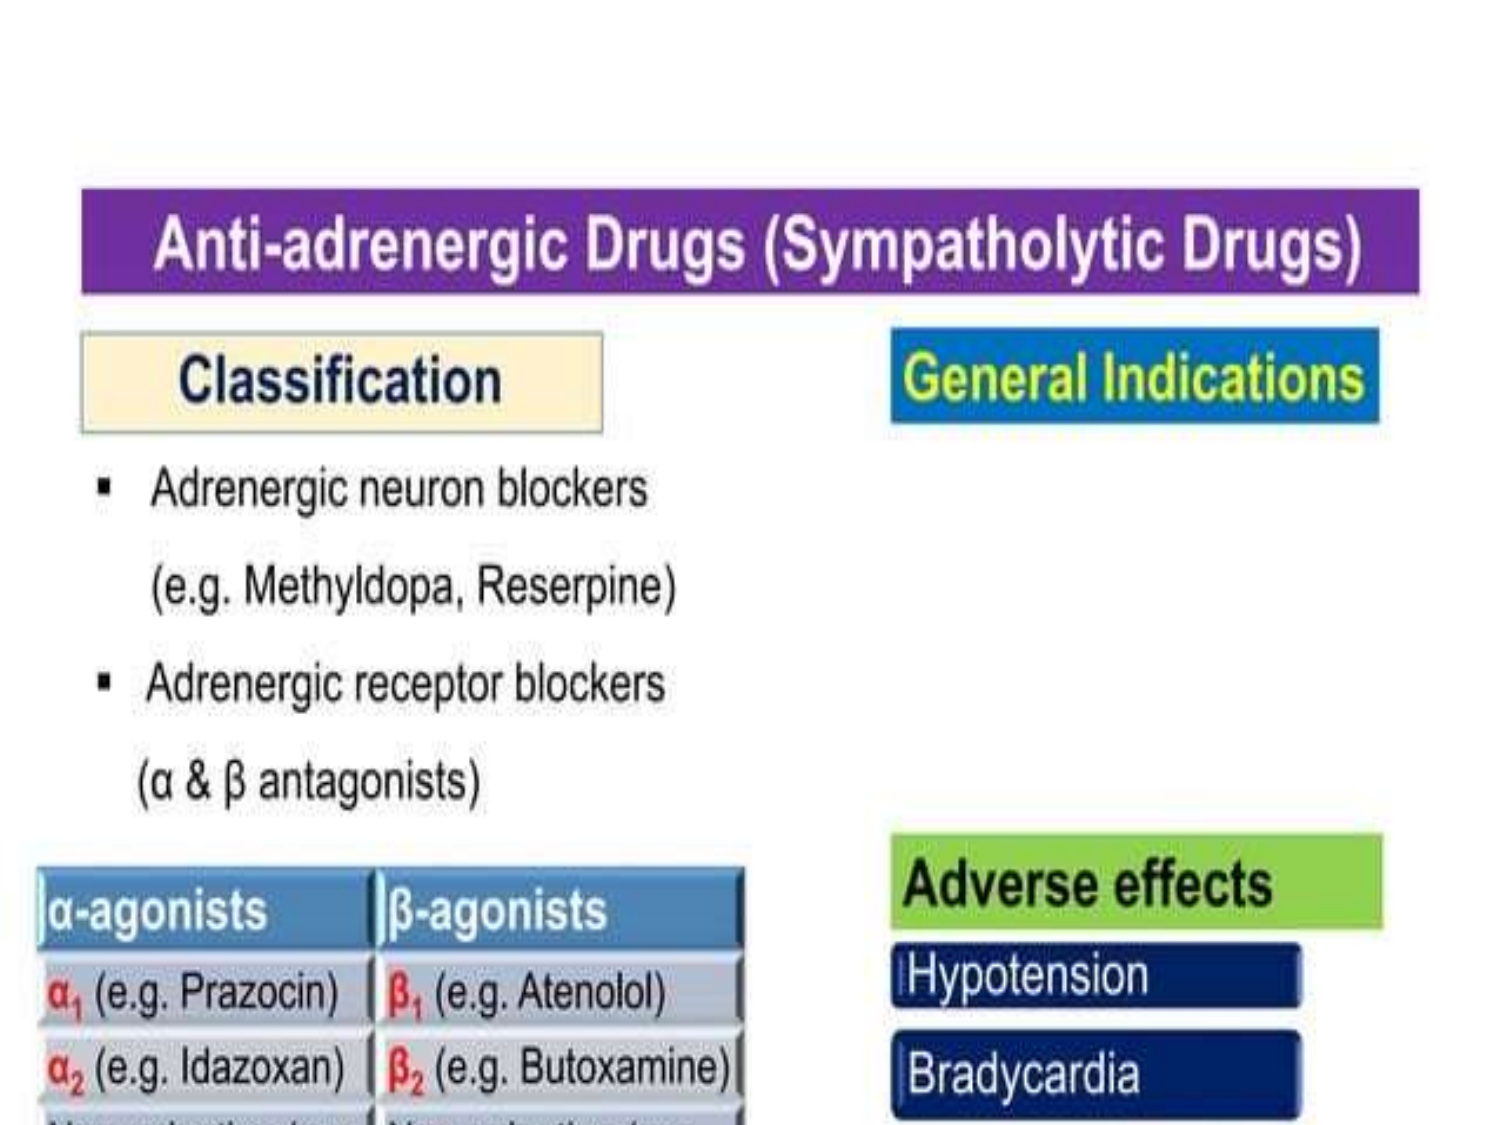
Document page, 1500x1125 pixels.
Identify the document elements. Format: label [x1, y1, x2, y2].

picture [0, 139, 1500, 1125]
